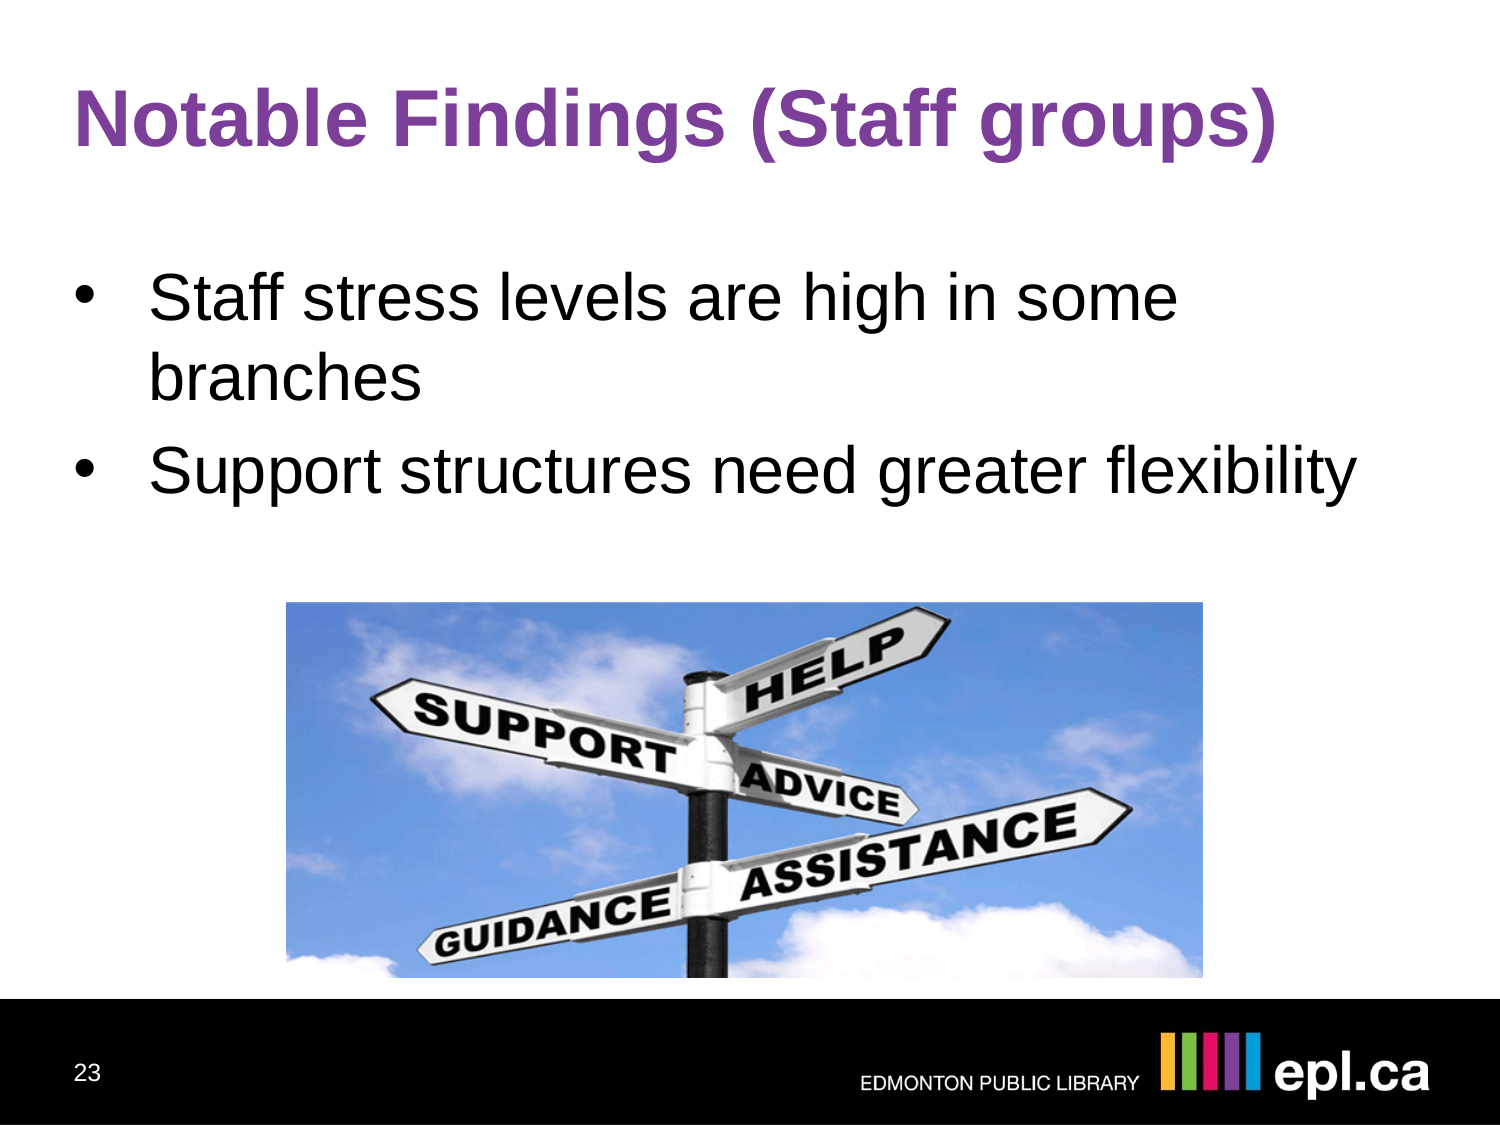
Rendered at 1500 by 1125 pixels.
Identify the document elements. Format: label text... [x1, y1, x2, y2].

picture [0, 0, 1500, 1125]
list Staff stress levels are high in some branches Support structures need greater flexibility [58, 246, 1430, 914]
slide_number 23 [58, 1041, 409, 1102]
list Notable Findings (Staff groups) [58, 58, 1430, 246]
